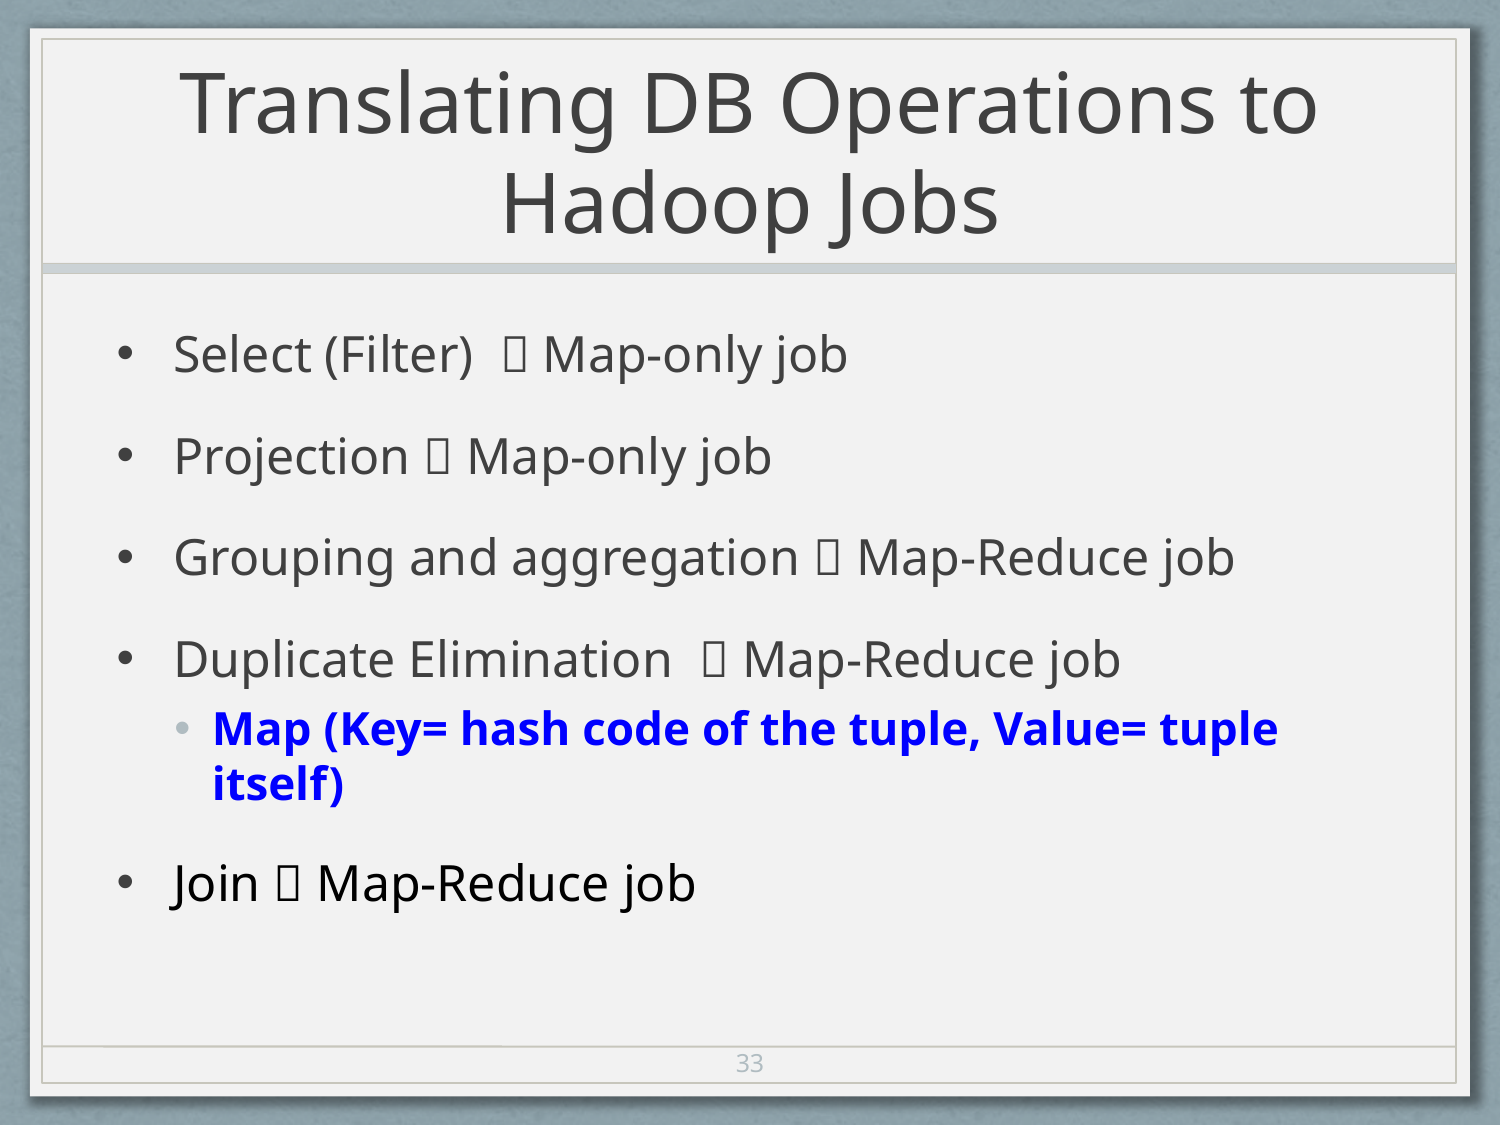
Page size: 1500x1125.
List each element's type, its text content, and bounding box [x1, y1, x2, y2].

title Translating DB Operations to Hadoop Jobs [147, 40, 1353, 260]
list Select (Filter)  Map-only job Projection  Map-only job Grouping and aggregation  Map-Reduce job Duplicate Elimination  Map-Reduce job Map (Key= hash code of the tuple, Value= tuple itself) Join  Map-Reduce job [101, 314, 1427, 995]
slide_number 33 [687, 1042, 813, 1088]
